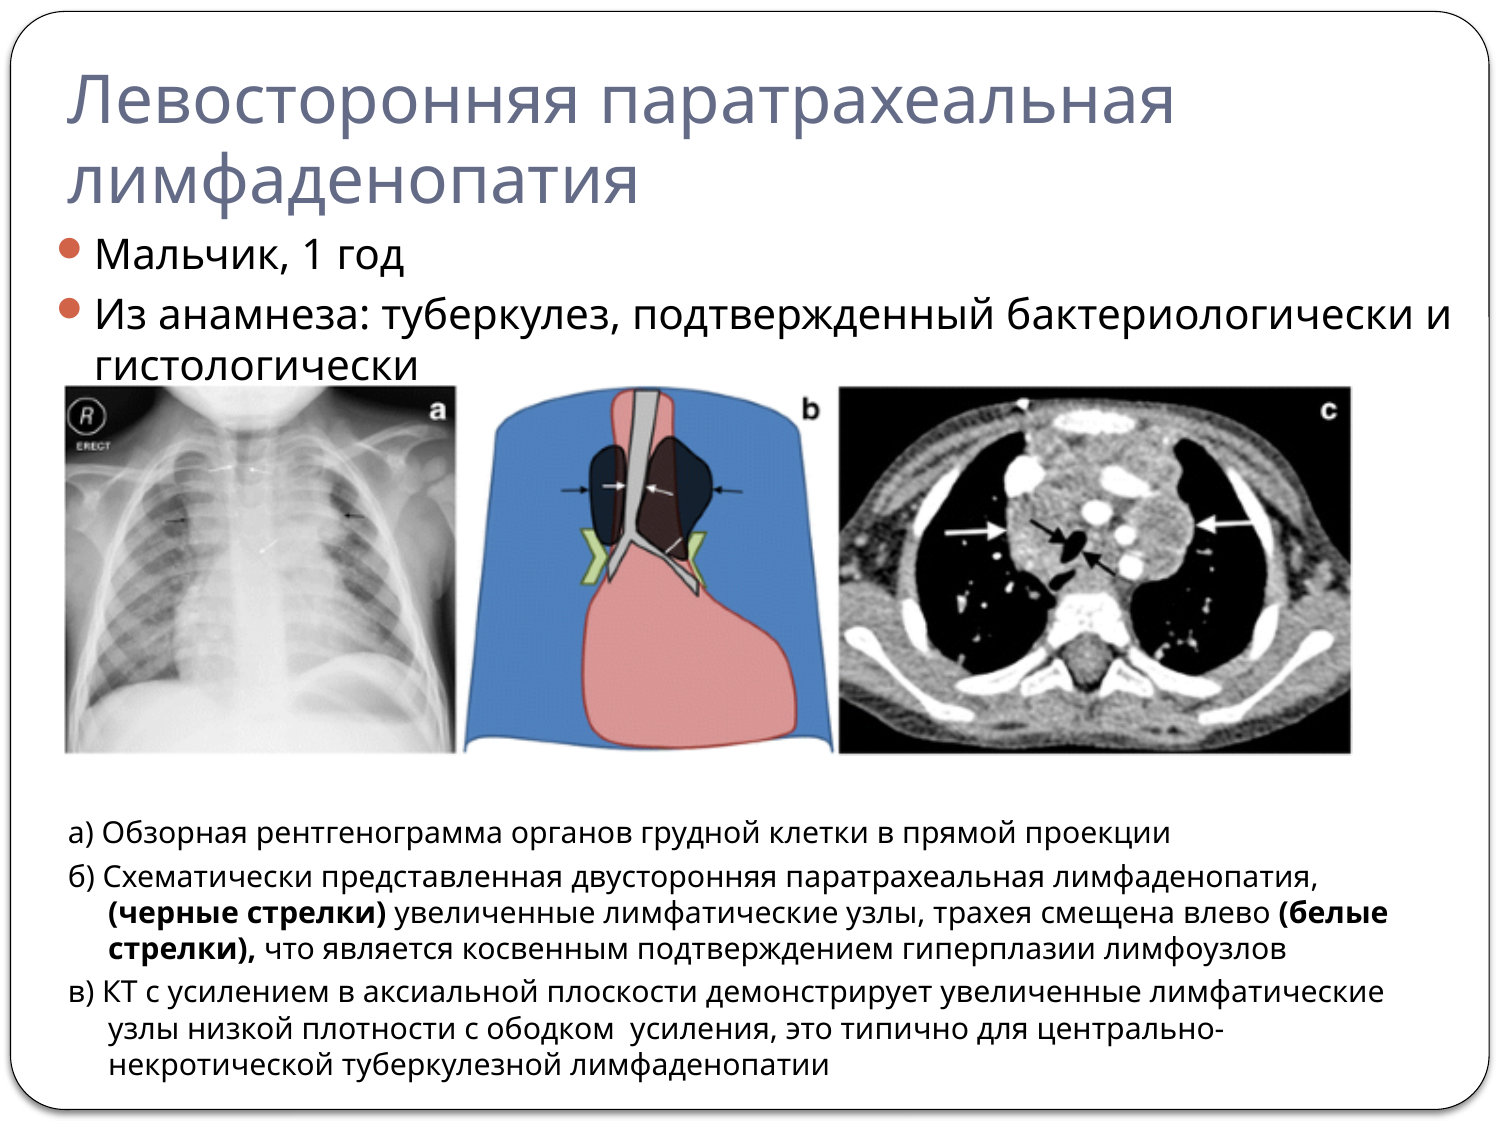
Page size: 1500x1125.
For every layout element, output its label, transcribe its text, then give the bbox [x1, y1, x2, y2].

title Левосторонняя паратрахеальная лимфаденопатия [53, 45, 1425, 219]
picture [64, 385, 1353, 756]
text_box а) Обзорная рентгенограмма органов грудной клетки в прямой проекции б) Схематически представленная двусторонняя паратрахеальная лимфаденопатия, (черные стрелки) увеличенные лимфатические узлы, трахея смещена влево (белые стрелки), что является косвенным подтверждением гиперплазии лимфоузлов в) КТ с усилением в аксиальной плоскости демонстрирует увеличенные лимфатические узлы низкой плотности с ободком усиления, это типично для центрально-некротической туберкулезной лимфаденопатии [53, 806, 1424, 1125]
text_box Мальчик, 1 год Из анамнеза: туберкулез, подтвержденный бактериологически и гистологически [41, 219, 1471, 397]
